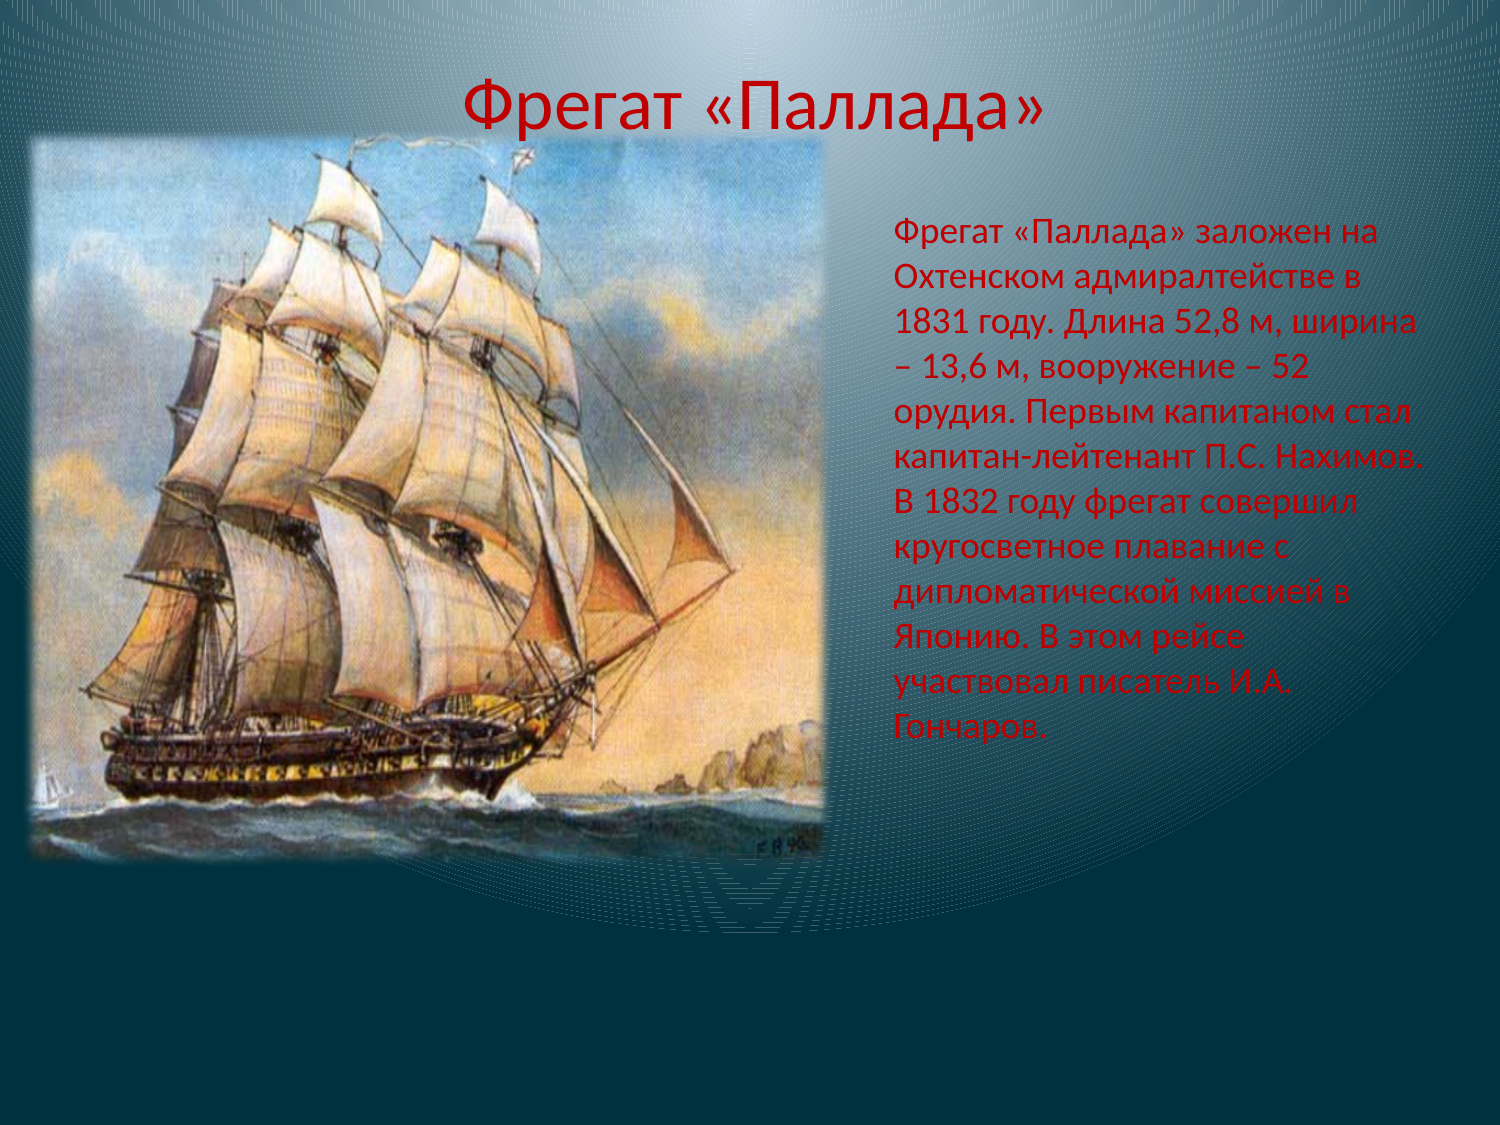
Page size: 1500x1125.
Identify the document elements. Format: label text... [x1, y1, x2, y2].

picture [15, 527, 19, 537]
text_box Фрегат «Паллада» заложен на Охтенском адмиралтействе в 1831 году. Длина 52,8 м, ширина – 13,6 м, вооружение – 52 орудия. Первым капитаном стал капитан-лейтенант П.С. Нахимов. В 1832 году фрегат совершил кругосветное плавание с дипломатической миссией в Японию. В этом рейсе участвовал писатель И.А. Гончаров. [896, 216, 1425, 737]
text_box Фрегат «Паллада» [351, 46, 1161, 152]
picture [508, 874, 537, 879]
picture [22, 128, 833, 868]
